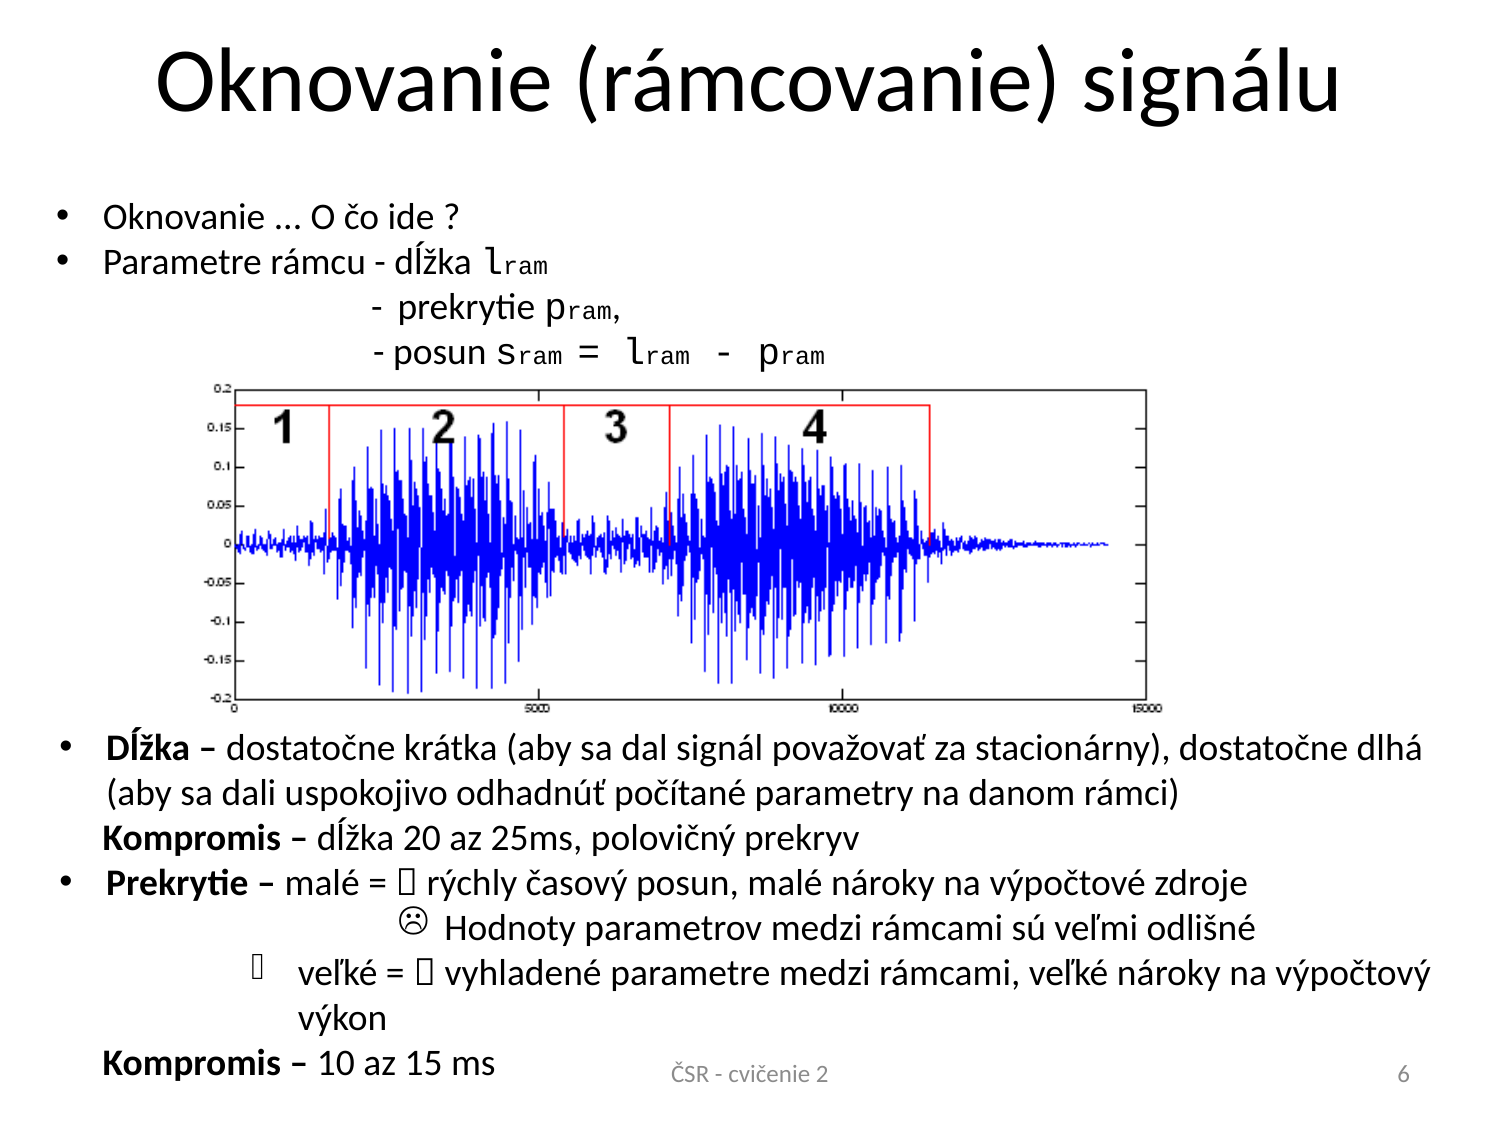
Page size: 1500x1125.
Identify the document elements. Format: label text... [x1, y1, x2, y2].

text_box Dĺžka – dostatočne krátka (aby sa dal signál považovať za stacionárny), dostatočne dlhá (aby sa dali uspokojivo odhadnúť počítané parametry na danom rámci) Kompromis – dĺžka 20 az 25ms, polovičný prekryv Prekrytie – malé =  rýchly časový posun, malé nároky na výpočtové zdroje Hodnoty parametrov medzi rámcami sú veľmi odlišné veľké =  vyhladené parametre medzi rámcami, veľké nároky na výpočtový výkon Kompromis – 10 az 15 ms [44, 715, 1486, 1125]
title Oknovanie (rámcovanie) signálu [75, 0, 1425, 149]
picture [82, 361, 1259, 743]
text_box Oknovanie ... O čo ide ? Parametre rámcu - dĺžka lram - prekrytie pram, - posun sram = lram - pram [41, 184, 1483, 380]
